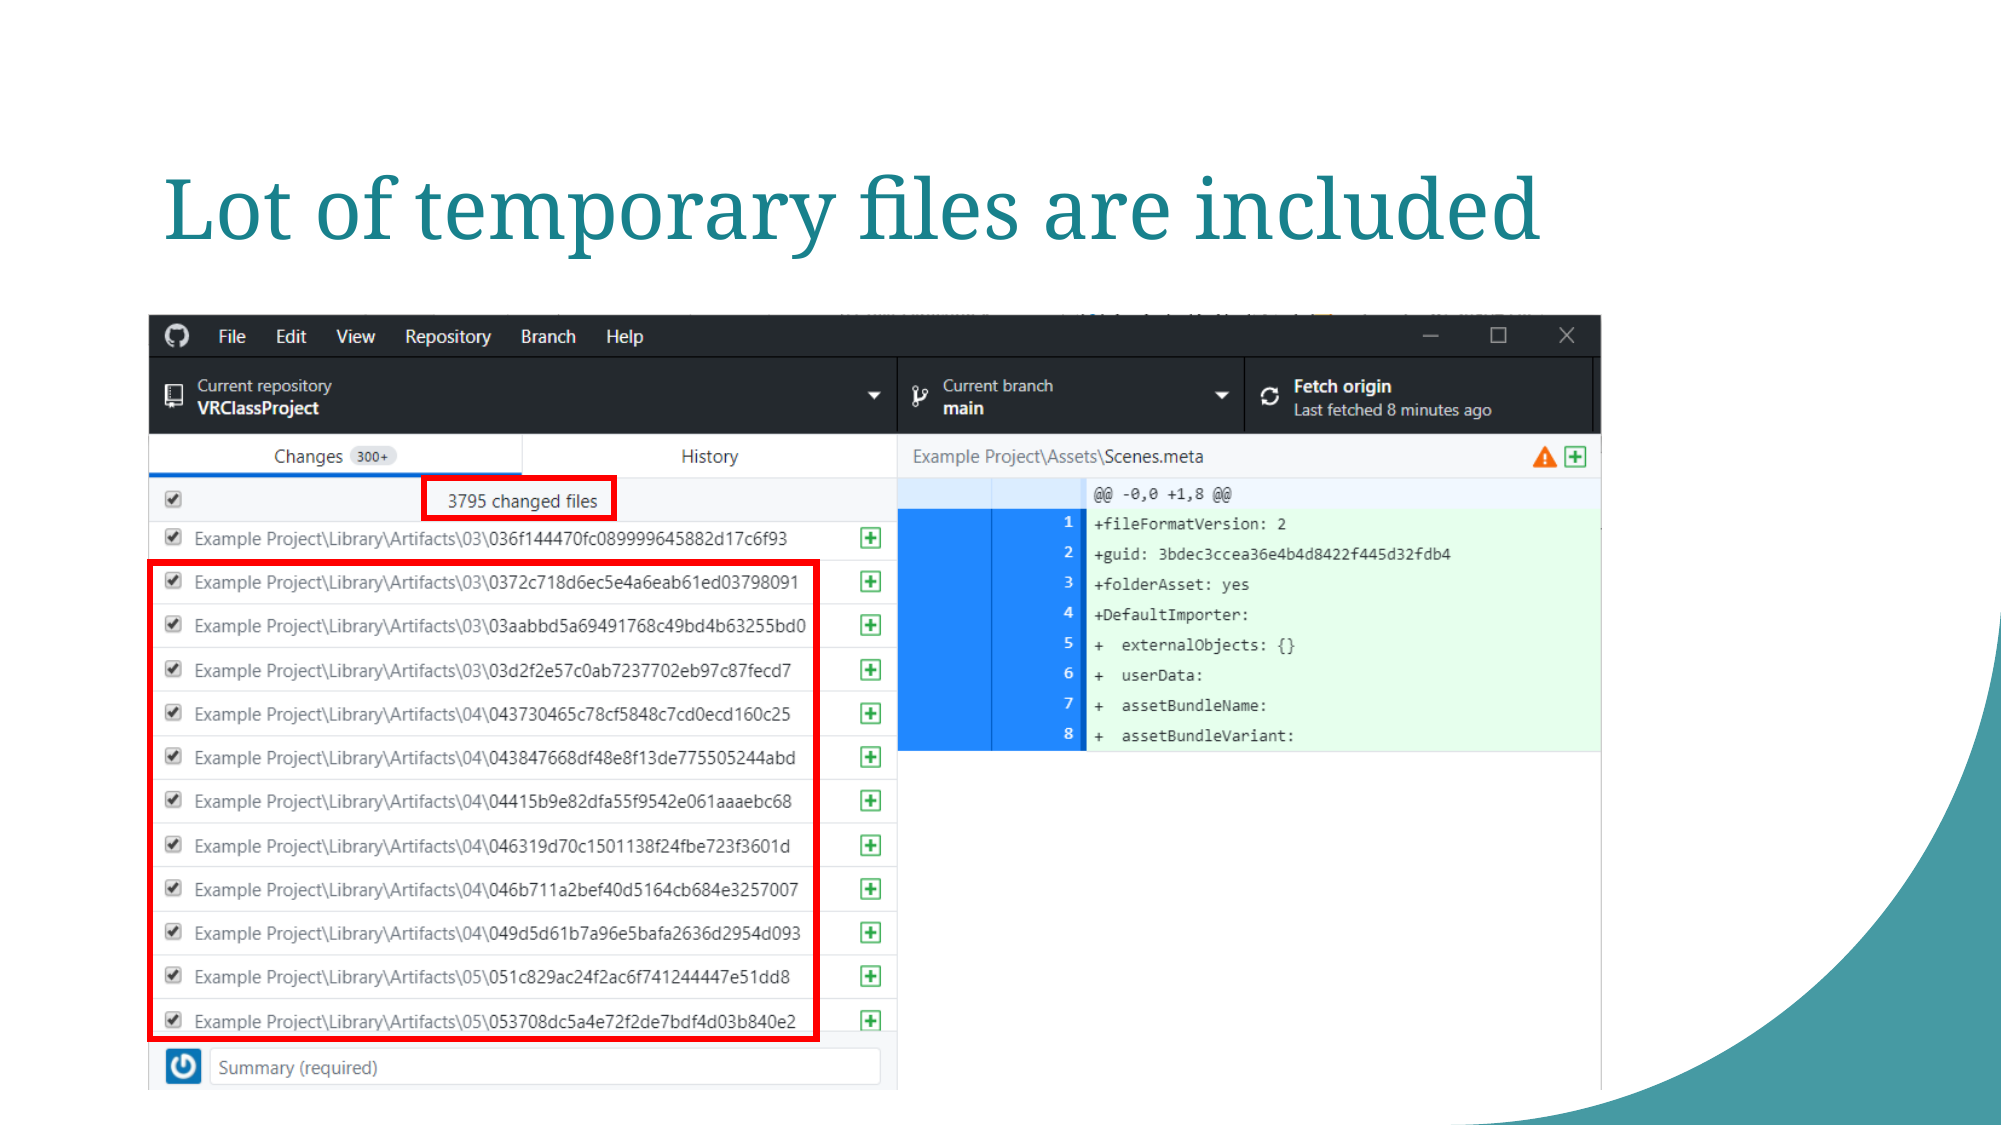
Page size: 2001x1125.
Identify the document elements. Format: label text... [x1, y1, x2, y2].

picture [148, 314, 1602, 1090]
title Lot of temporary files are included [148, 96, 1775, 315]
